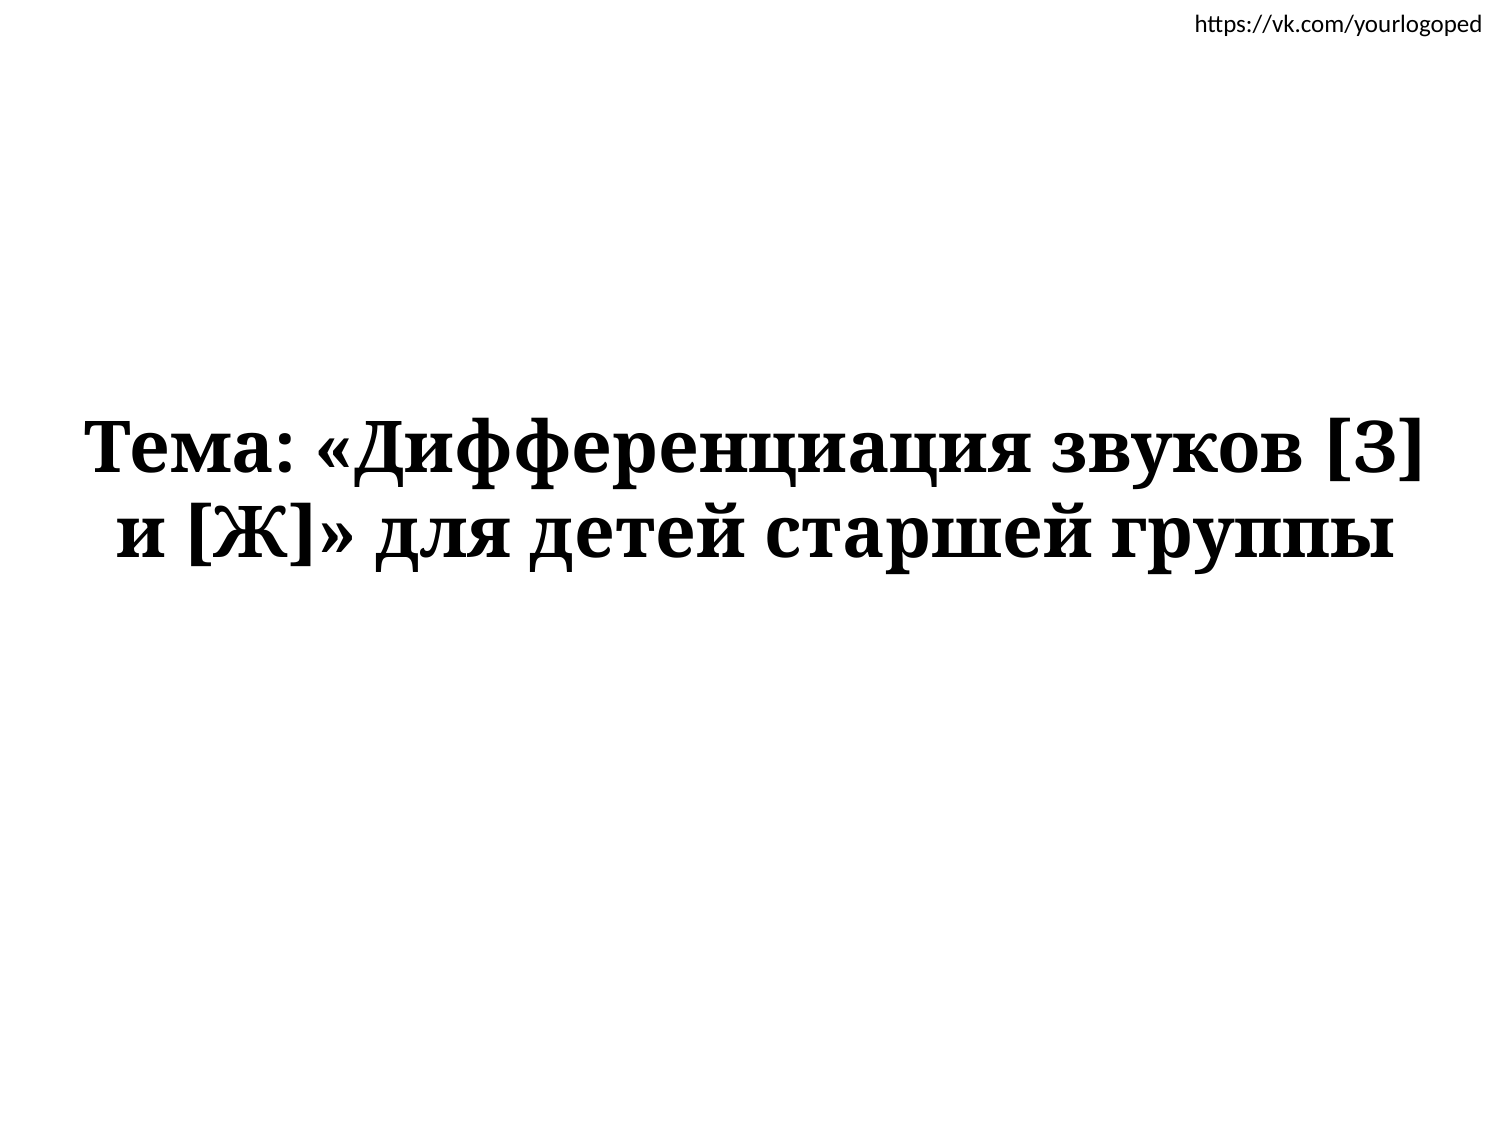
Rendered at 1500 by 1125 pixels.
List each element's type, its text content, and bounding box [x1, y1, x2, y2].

text_box https://vk.com/yourlogoped [1179, 0, 1499, 45]
title Тема: «Дифференциация звуков [З] и [Ж]» для детей старшей группы [64, 302, 1448, 842]
